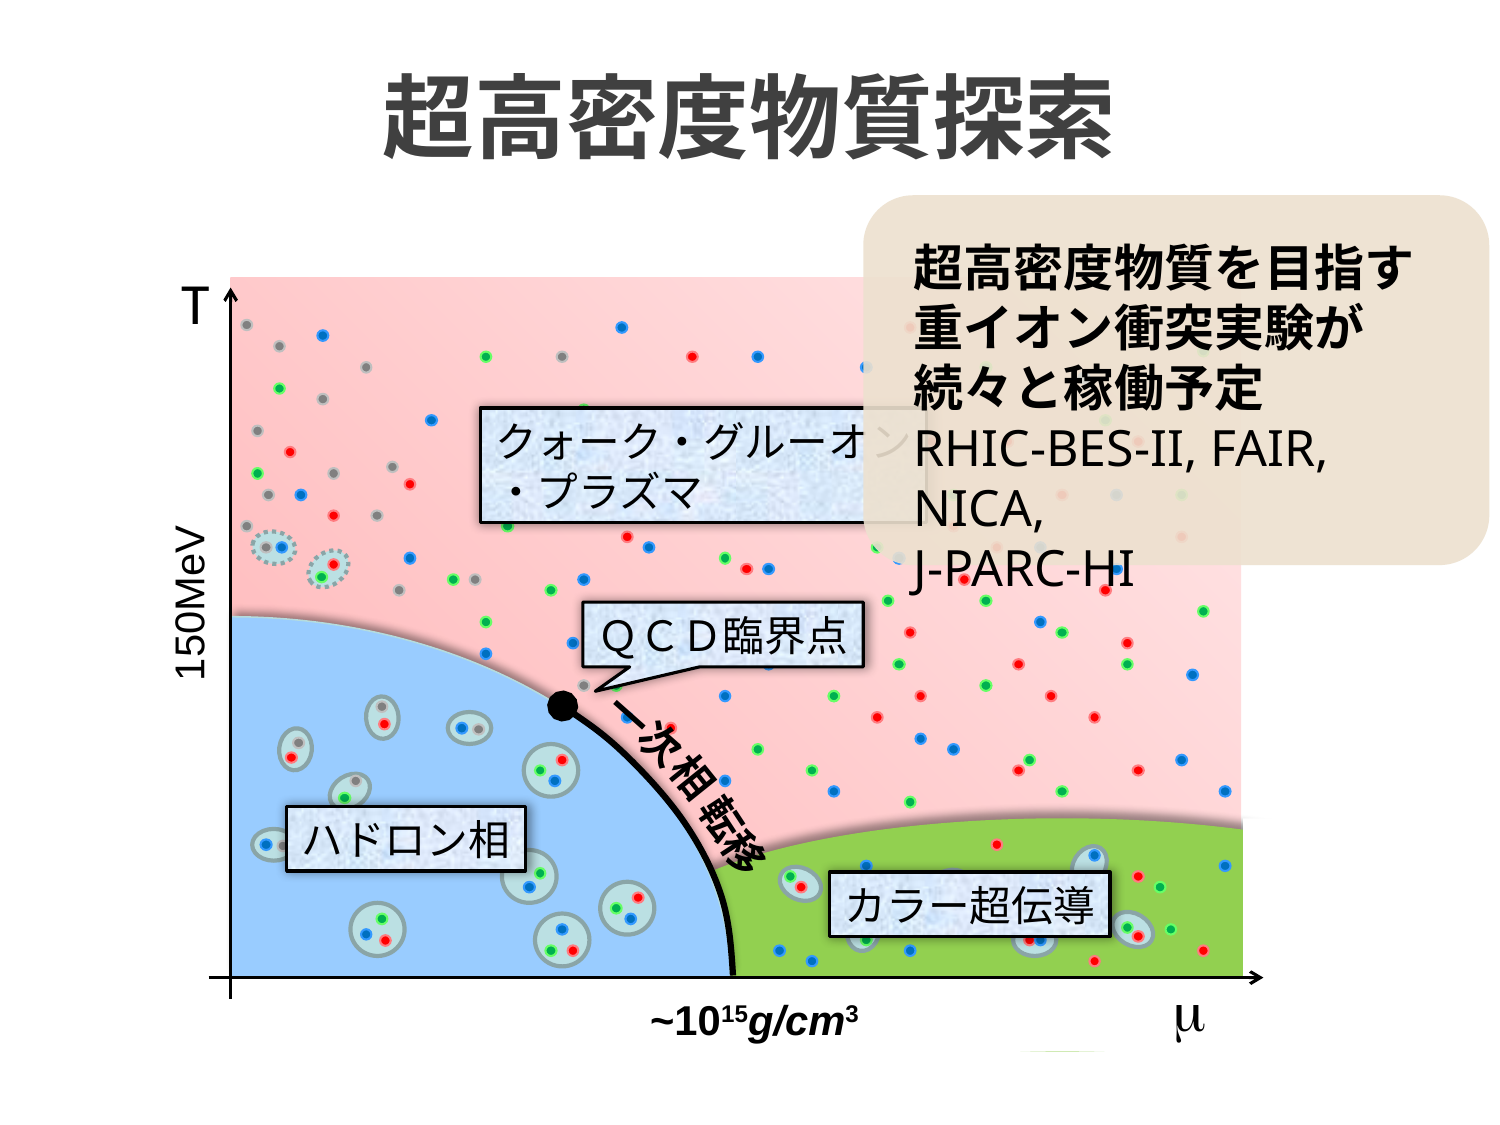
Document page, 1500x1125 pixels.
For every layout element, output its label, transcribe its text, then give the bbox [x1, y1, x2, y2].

text_box [643, 542, 655, 553]
text_box [1014, 945, 1056, 956]
text_box [1024, 754, 1036, 766]
text_box [806, 955, 818, 967]
text_box [274, 383, 285, 394]
text_box [260, 839, 272, 851]
text_box ＱＣＤ臨界点 [582, 602, 864, 681]
text_box [1089, 850, 1100, 861]
text_box [404, 478, 416, 490]
text_box [252, 531, 296, 564]
text_box m [1157, 985, 1221, 1051]
text_box 相 [646, 728, 732, 805]
text_box [915, 690, 926, 702]
text_box [556, 924, 568, 935]
text_box [317, 393, 329, 405]
text_box [752, 351, 764, 362]
text_box [230, 985, 1383, 1052]
text_box [1165, 924, 1177, 935]
text_box [404, 552, 416, 564]
text_box [379, 718, 390, 730]
text_box ~1015g/cm3 [635, 986, 874, 1052]
text_box [958, 574, 970, 585]
text_box [556, 754, 568, 766]
text_box [376, 701, 388, 713]
text_box [1072, 846, 1107, 864]
text_box [861, 860, 872, 864]
text_box ＱＣＤ臨界点 [595, 675, 617, 692]
text_box [1219, 860, 1231, 872]
text_box 一次 [582, 667, 695, 782]
text_box [425, 415, 438, 426]
text_box [1089, 955, 1100, 967]
text_box [480, 351, 492, 362]
text_box [806, 765, 818, 776]
text_box クォーク・グルーオン ・プラズマ [480, 408, 857, 523]
text_box [252, 425, 263, 437]
text_box [1122, 922, 1133, 933]
text_box [328, 468, 339, 479]
text_box [480, 616, 492, 628]
text_box [763, 563, 775, 575]
text_box [1198, 945, 1209, 957]
text_box [1132, 765, 1144, 776]
text_box [1035, 616, 1046, 628]
text_box [328, 510, 339, 521]
text_box m [1157, 965, 1221, 976]
text_box [1089, 712, 1100, 723]
text_box [567, 945, 579, 957]
text_box [252, 468, 263, 479]
text_box [376, 913, 388, 925]
text_box [371, 510, 383, 521]
text_box [1045, 690, 1057, 702]
text_box [262, 489, 275, 501]
text_box [1056, 786, 1068, 797]
text_box [535, 867, 546, 879]
text_box [279, 728, 312, 771]
text_box [293, 737, 305, 749]
text_box [241, 319, 253, 331]
text_box [1122, 659, 1133, 670]
text_box [850, 945, 874, 951]
text_box 転移 [675, 770, 792, 901]
text_box [904, 945, 916, 957]
text_box [549, 775, 561, 787]
text_box カラー超伝導 [829, 872, 1110, 937]
text_box [980, 680, 992, 691]
text_box [1198, 606, 1209, 617]
text_box [779, 866, 821, 901]
text_box [1132, 931, 1144, 942]
text_box [621, 531, 633, 543]
text_box [948, 744, 959, 755]
text_box [523, 881, 535, 893]
text_box [274, 340, 285, 352]
text_box [567, 637, 575, 642]
title 超高密度物質探索 [75, 20, 1425, 209]
text_box [350, 902, 405, 956]
text_box [328, 559, 339, 570]
text_box [338, 792, 351, 798]
text_box [1243, 818, 1500, 1018]
text_box [828, 690, 840, 702]
text_box [317, 330, 329, 341]
text_box [232, 616, 415, 642]
text_box [350, 775, 362, 787]
text_box [361, 929, 372, 940]
text_box [458, 644, 568, 655]
text_box [1154, 881, 1166, 893]
text_box [752, 744, 764, 755]
text_box [625, 913, 637, 925]
text_box [1099, 584, 1112, 596]
text_box [904, 796, 916, 808]
text_box [600, 881, 655, 935]
text_box [893, 659, 905, 670]
text_box [534, 913, 590, 967]
text_box [552, 695, 734, 976]
text_box [502, 851, 557, 903]
text_box [785, 871, 796, 882]
text_box T [166, 258, 225, 344]
text_box [523, 744, 579, 797]
text_box [308, 550, 349, 588]
text_box [230, 277, 1242, 837]
text_box [252, 828, 278, 861]
text_box [361, 362, 372, 373]
text_box [316, 571, 328, 583]
text_box [578, 680, 590, 691]
text_box [616, 322, 628, 333]
text_box [774, 945, 786, 957]
text_box [545, 584, 557, 596]
text_box [740, 563, 753, 575]
text_box [393, 584, 405, 596]
text_box [686, 351, 698, 362]
text_box [276, 542, 288, 553]
text_box [545, 945, 557, 957]
text_box [575, 648, 612, 690]
text_box [1176, 754, 1188, 766]
text_box [260, 542, 272, 553]
text_box [456, 722, 468, 734]
text_box [632, 892, 644, 903]
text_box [863, 194, 1490, 566]
text_box [1013, 659, 1025, 670]
text_box [1219, 786, 1231, 797]
text_box [480, 651, 492, 660]
text_box [871, 712, 883, 723]
text_box [387, 461, 398, 473]
text_box [991, 839, 1003, 851]
text_box [980, 595, 992, 606]
text_box 150MeV [155, 510, 221, 642]
text_box [795, 881, 807, 893]
text_box [447, 574, 459, 585]
text_box [610, 902, 622, 914]
text_box [284, 446, 296, 458]
text_box [1013, 765, 1025, 776]
text_box [719, 690, 731, 702]
text_box [1122, 637, 1133, 649]
text_box [882, 595, 894, 606]
text_box [366, 696, 399, 739]
text_box [719, 552, 731, 564]
text_box [447, 711, 492, 744]
text_box [915, 733, 926, 744]
text_box [469, 574, 481, 585]
text_box [281, 860, 501, 878]
text_box [473, 724, 485, 735]
text_box [329, 773, 370, 798]
text_box [534, 765, 546, 776]
text_box [380, 935, 391, 946]
text_box [501, 850, 535, 878]
text_box [904, 627, 916, 638]
text_box [285, 752, 297, 763]
text_box [1056, 627, 1068, 638]
text_box [1187, 669, 1199, 681]
text_box [828, 786, 840, 797]
text_box [556, 351, 568, 362]
text_box [241, 520, 253, 532]
text_box [232, 651, 731, 976]
text_box ハドロン相 [286, 806, 526, 872]
text_box [1120, 911, 1154, 947]
text_box 150MeV [155, 651, 221, 696]
text_box [568, 644, 577, 649]
text_box [295, 489, 307, 501]
text_box [1132, 871, 1144, 882]
text_box [578, 574, 590, 585]
text_box [727, 818, 1243, 976]
